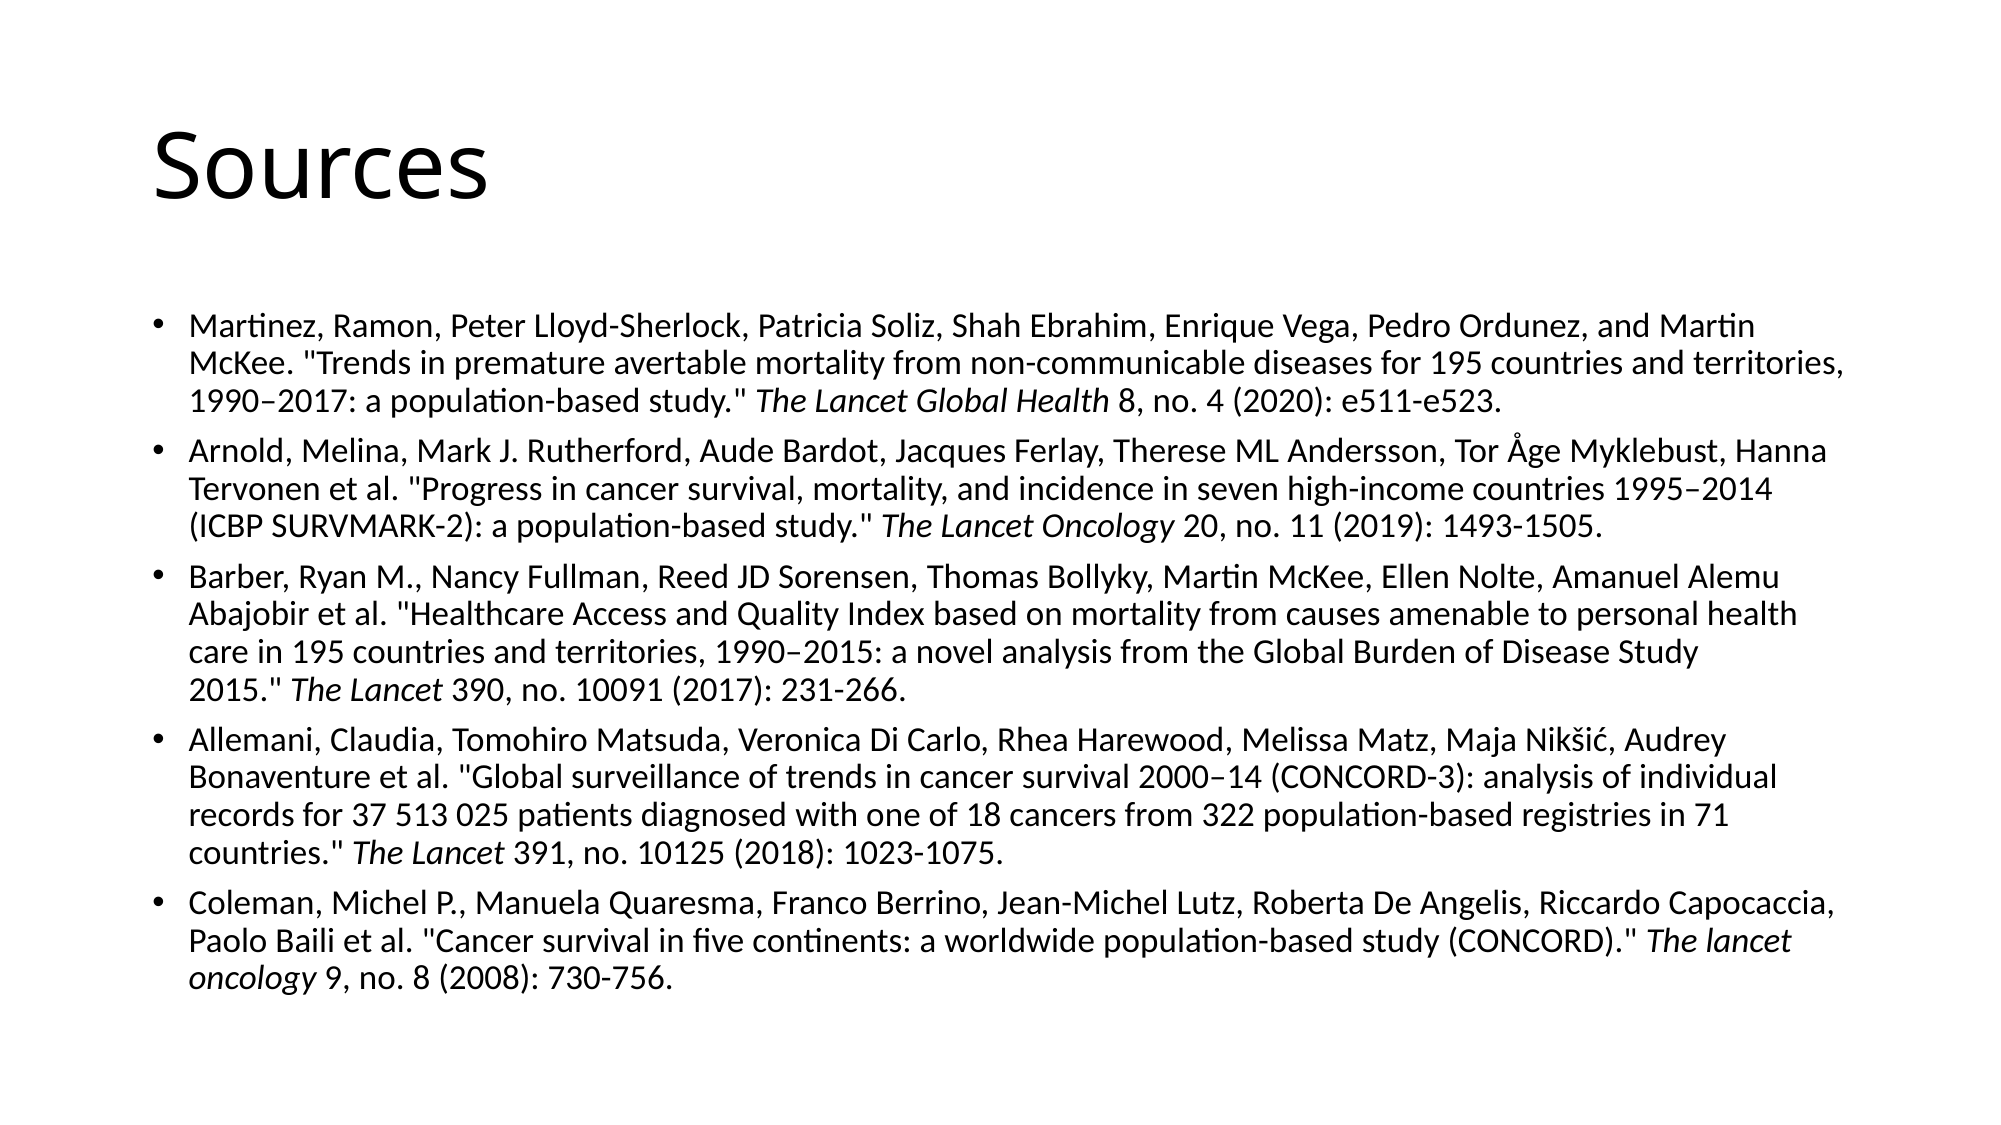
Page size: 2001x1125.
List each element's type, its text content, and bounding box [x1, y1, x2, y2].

title Sources [137, 59, 1863, 278]
list Martinez, Ramon, Peter Lloyd-Sherlock, Patricia Soliz, Shah Ebrahim, Enrique Vega, Pedro Ordunez, and Martin McKee. "Trends in premature avertable mortality from non-communicable diseases for 195 countries and territories, 1990–2017: a population-based study." The Lancet Global Health 8, no. 4 (2020): e511-e523. Arnold, Melina, Mark J. Rutherford, Aude Bardot, Jacques Ferlay, Therese ML Andersson, Tor Åge Myklebust, Hanna Tervonen et al. "Progress in cancer survival, mortality, and incidence in seven high-income countries 1995–2014 (ICBP SURVMARK-2): a population-based study." The Lancet Oncology 20, no. 11 (2019): 1493-1505. Barber, Ryan M., Nancy Fullman, Reed JD Sorensen, Thomas Bollyky, Martin McKee, Ellen Nolte, Amanuel Alemu Abajobir et al. "Healthcare Access and Quality Index based on mortality from causes amenable to personal health care in 195 countries and territories, 1990–2015: a novel analysis from the Global Burden of Disease Study 2015." The Lancet 390, no. 10091 (2017): 231-266. Allemani, Claudia, Tomohiro Matsuda, Veronica Di Carlo, Rhea Harewood, Melissa Matz, Maja Nikšić, Audrey Bonaventure et al. "Global surveillance of trends in cancer survival 2000–14 (CONCORD-3): analysis of individual records for 37 513 025 patients diagnosed with one of 18 cancers from 322 population-based registries in 71 countries." The Lancet 391, no. 10125 (2018): 1023-1075. Coleman, Michel P., Manuela Quaresma, Franco Berrino, Jean-Michel Lutz, Roberta De Angelis, Riccardo Capocaccia, Paolo Baili et al. "Cancer survival in five continents: a worldwide population-based study (CONCORD)." The lancet oncology 9, no. 8 (2008): 730-756. [137, 299, 1863, 1014]
